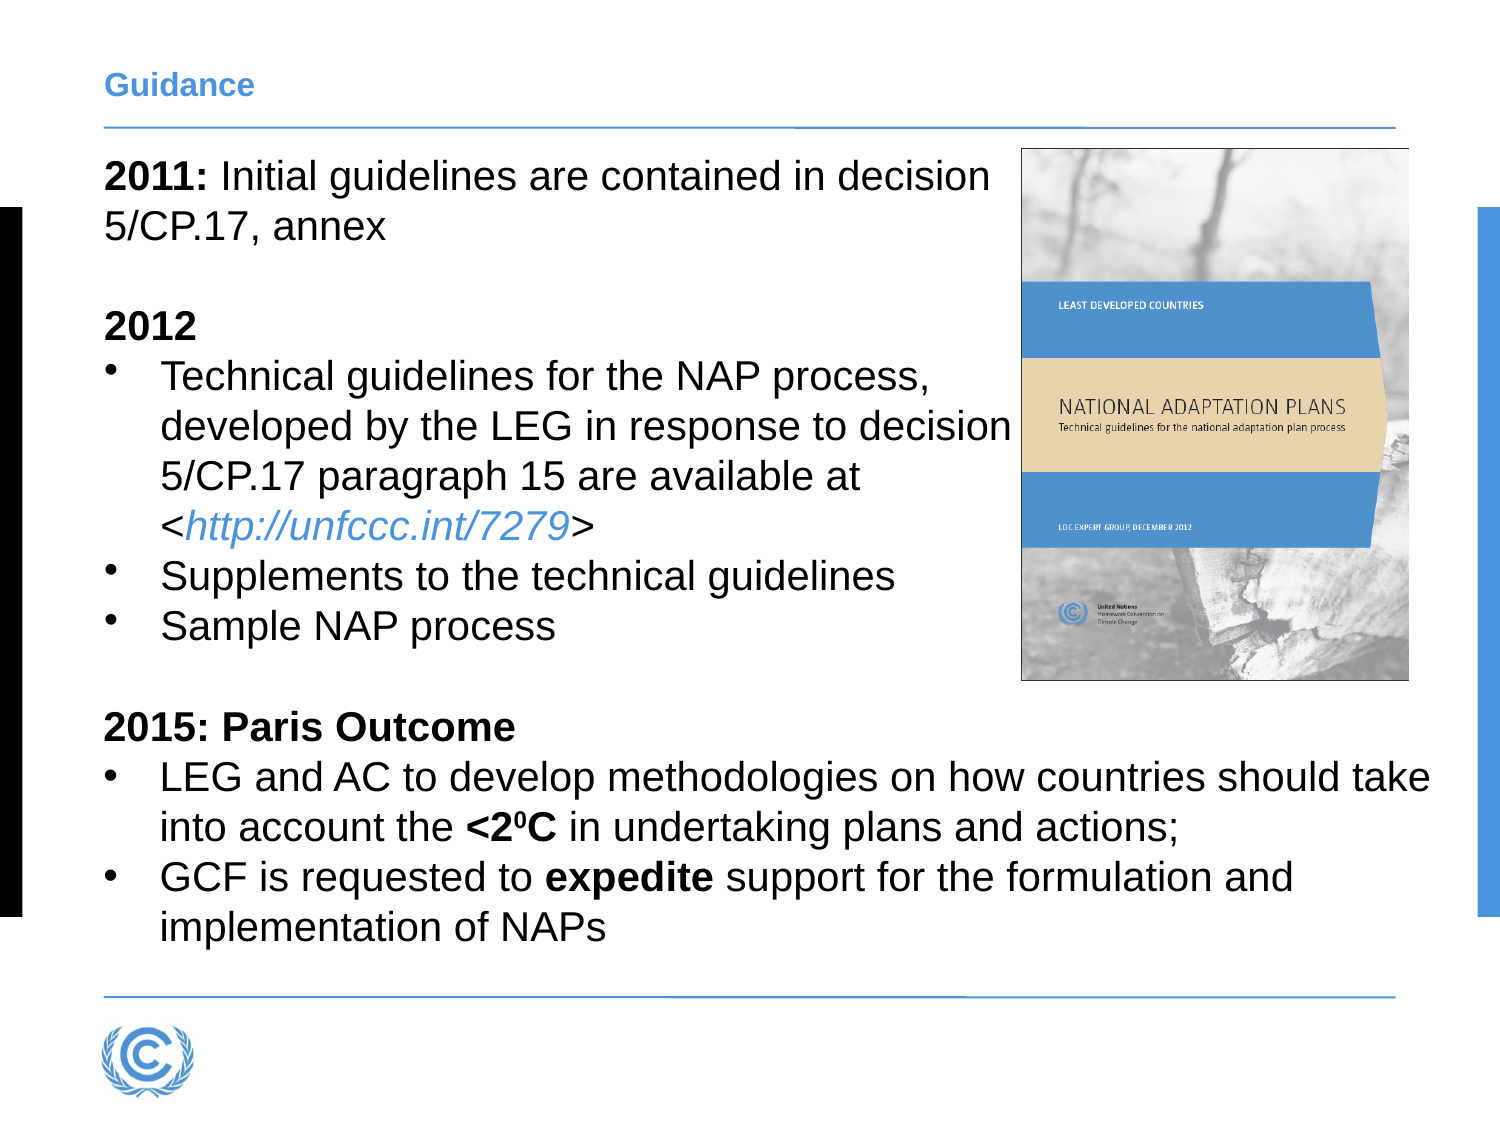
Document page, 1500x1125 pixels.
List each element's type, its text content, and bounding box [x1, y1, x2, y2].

picture [101, 1003, 209, 1109]
text_box 2011: Initial guidelines are contained in decision 5/CP.17, annex 2012 Technical guidelines for the NAP process, developed by the LEG in response to decision 5/CP.17 paragraph 15 are available at <http://unfccc.int/7279> Supplements to the technical guidelines Sample NAP process [104, 149, 1019, 669]
title Guidance [104, 62, 1396, 114]
text_box 2015: Paris Outcome LEG and AC to develop methodologies on how countries should take into account the <20C in undertaking plans and actions; GCF is requested to expedite support for the formulation and implementation of NAPs [88, 692, 1447, 1003]
picture [1021, 148, 1409, 681]
